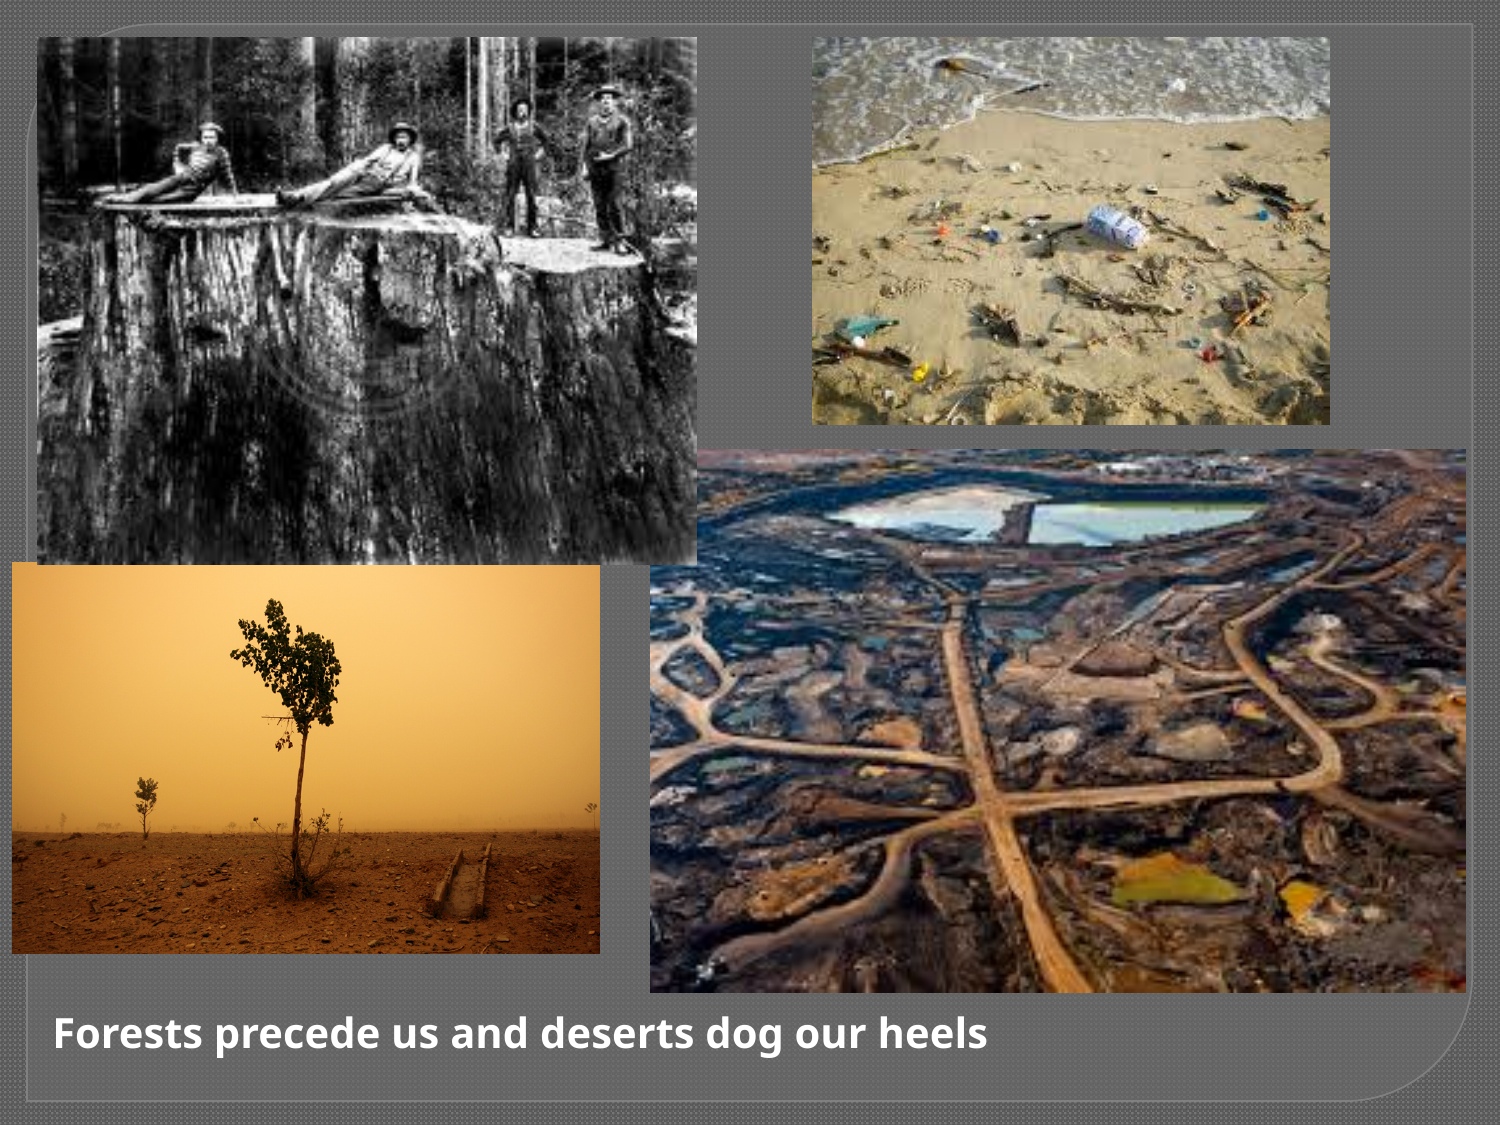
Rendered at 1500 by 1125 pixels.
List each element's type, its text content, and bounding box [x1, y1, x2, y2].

picture [812, 37, 1330, 426]
picture [12, 37, 1467, 994]
text_box Forests precede us and deserts dog our heels [37, 999, 1100, 1065]
